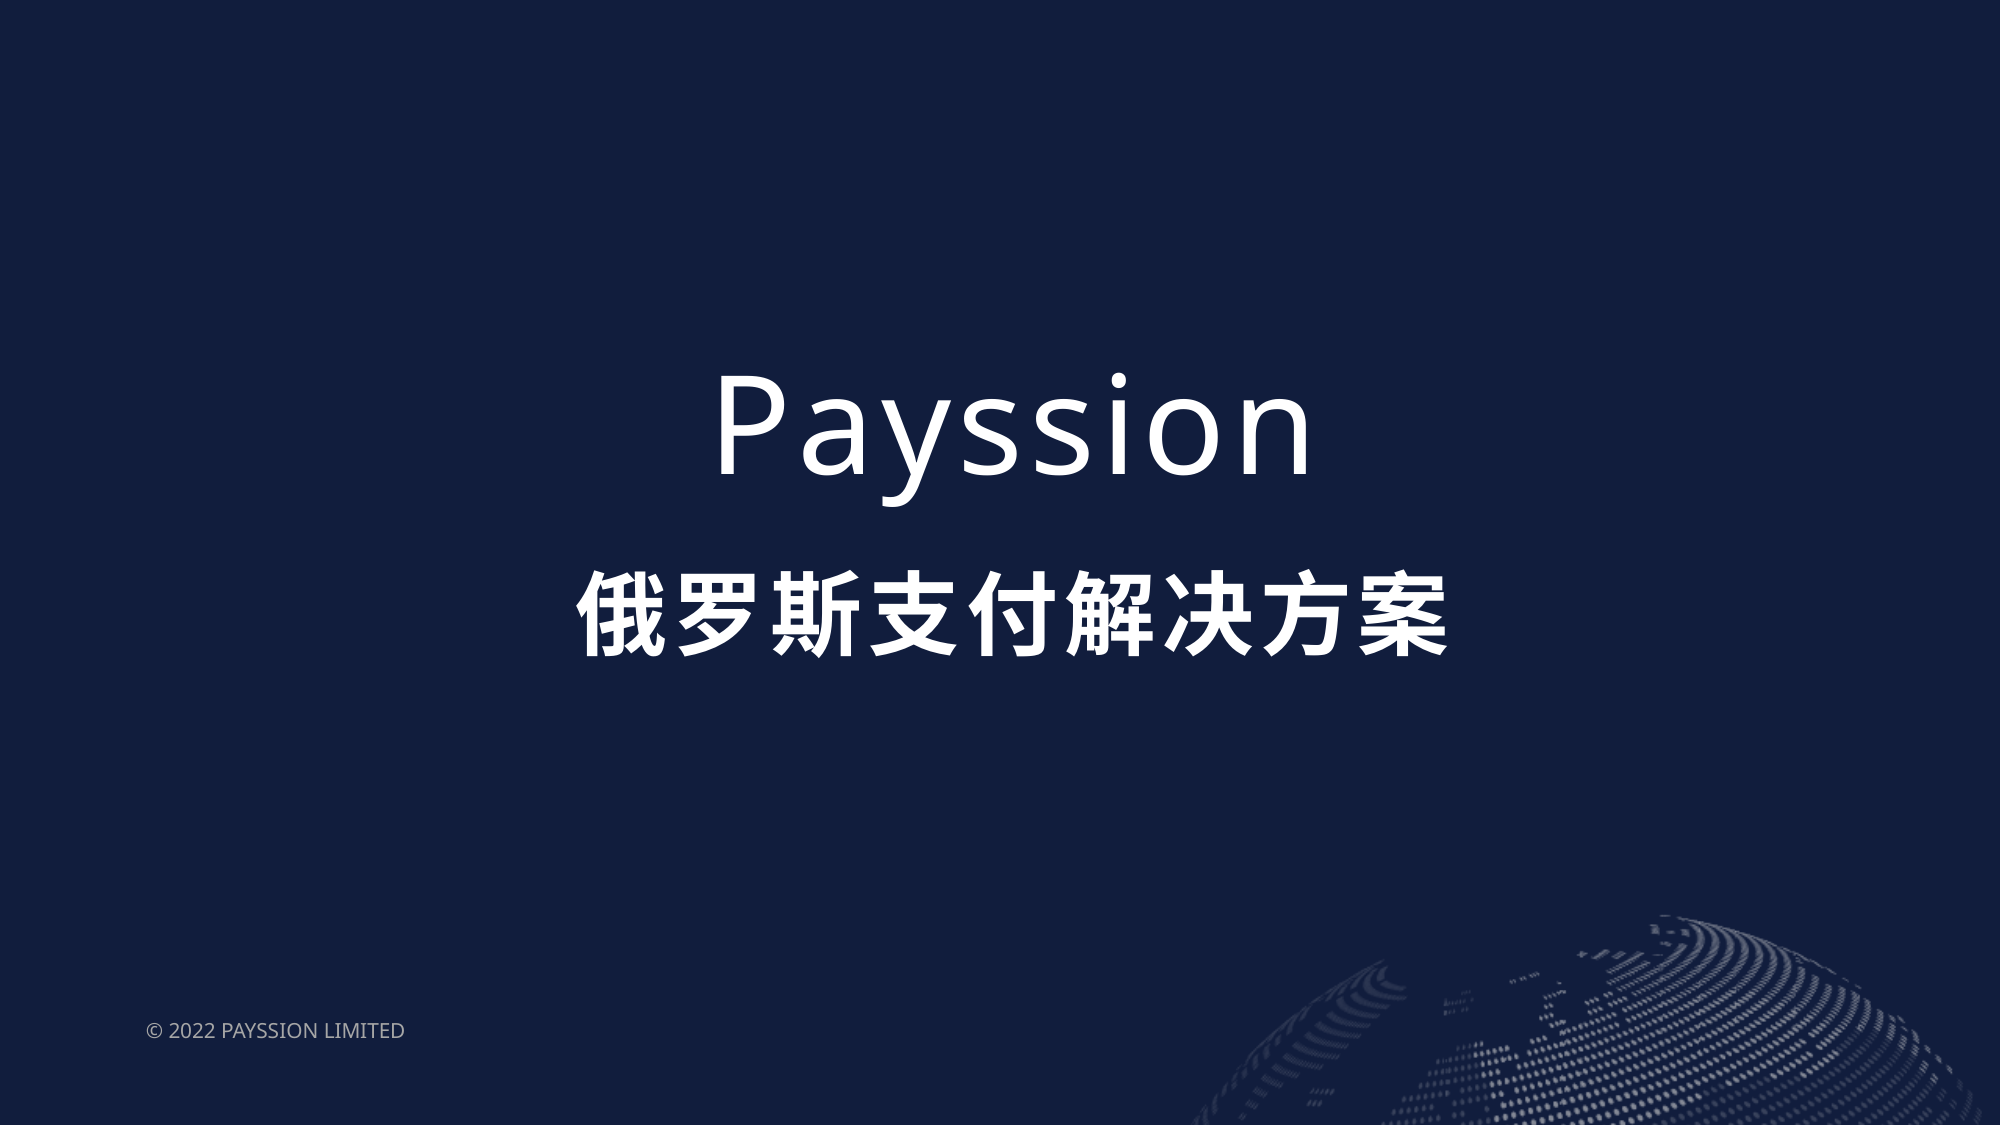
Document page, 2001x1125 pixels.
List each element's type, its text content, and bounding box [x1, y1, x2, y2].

text_box 俄罗斯支付解决方案 [209, 510, 1817, 675]
picture [1130, 790, 2000, 1125]
text_box © 2022 PAYSSION LIMITED [130, 1010, 1130, 1051]
text_box Payssion [209, 339, 1817, 510]
